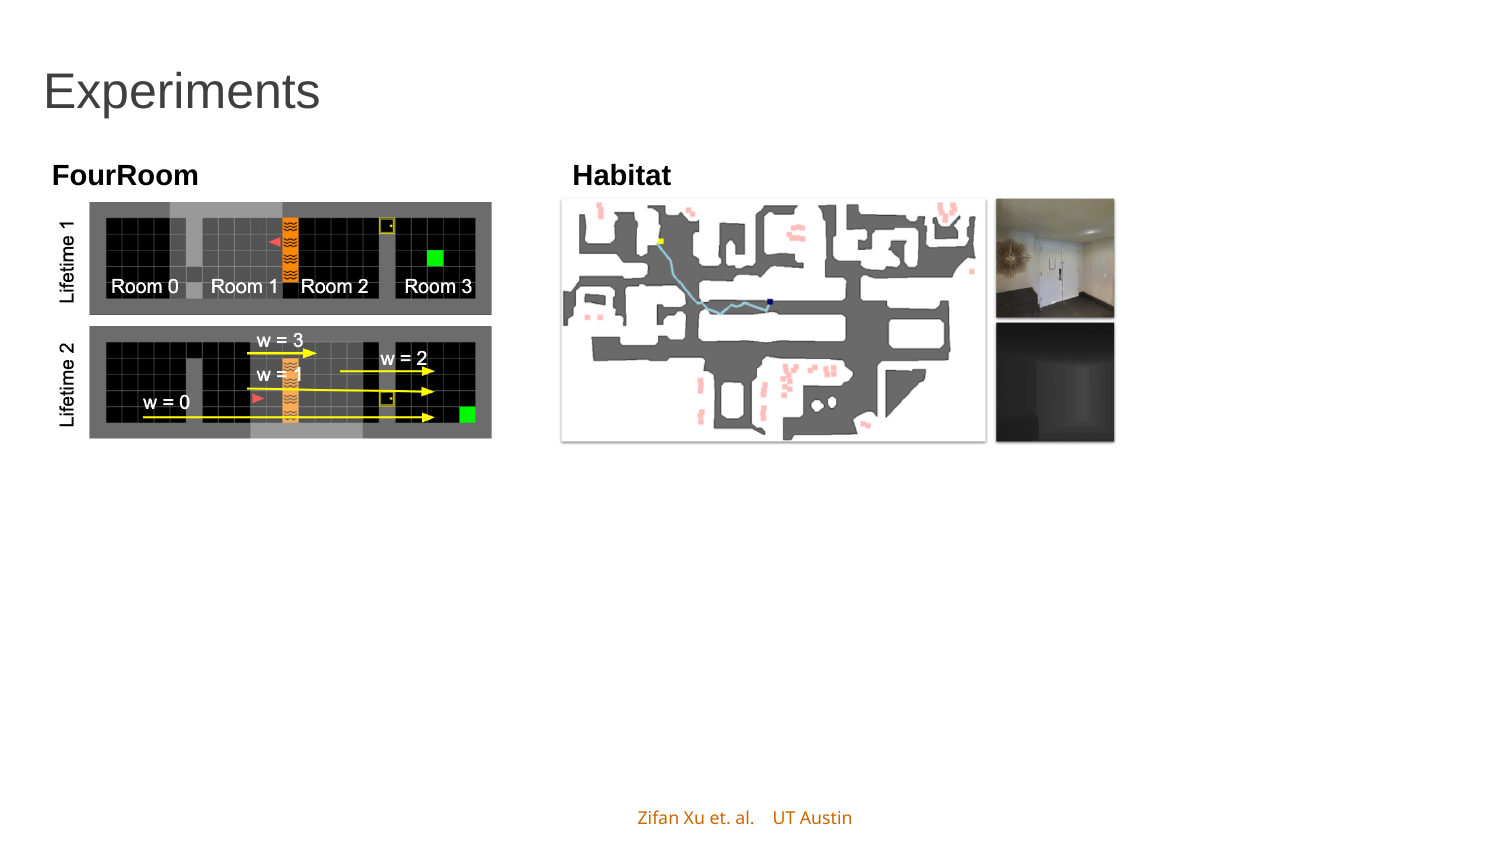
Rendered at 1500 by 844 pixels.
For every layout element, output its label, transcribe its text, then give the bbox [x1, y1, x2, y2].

text_box Experiments [31, 21, 1382, 163]
picture [36, 189, 507, 451]
text_box FourRoom [36, 140, 236, 189]
picture [557, 194, 1118, 446]
text_box Habitat [557, 140, 756, 194]
